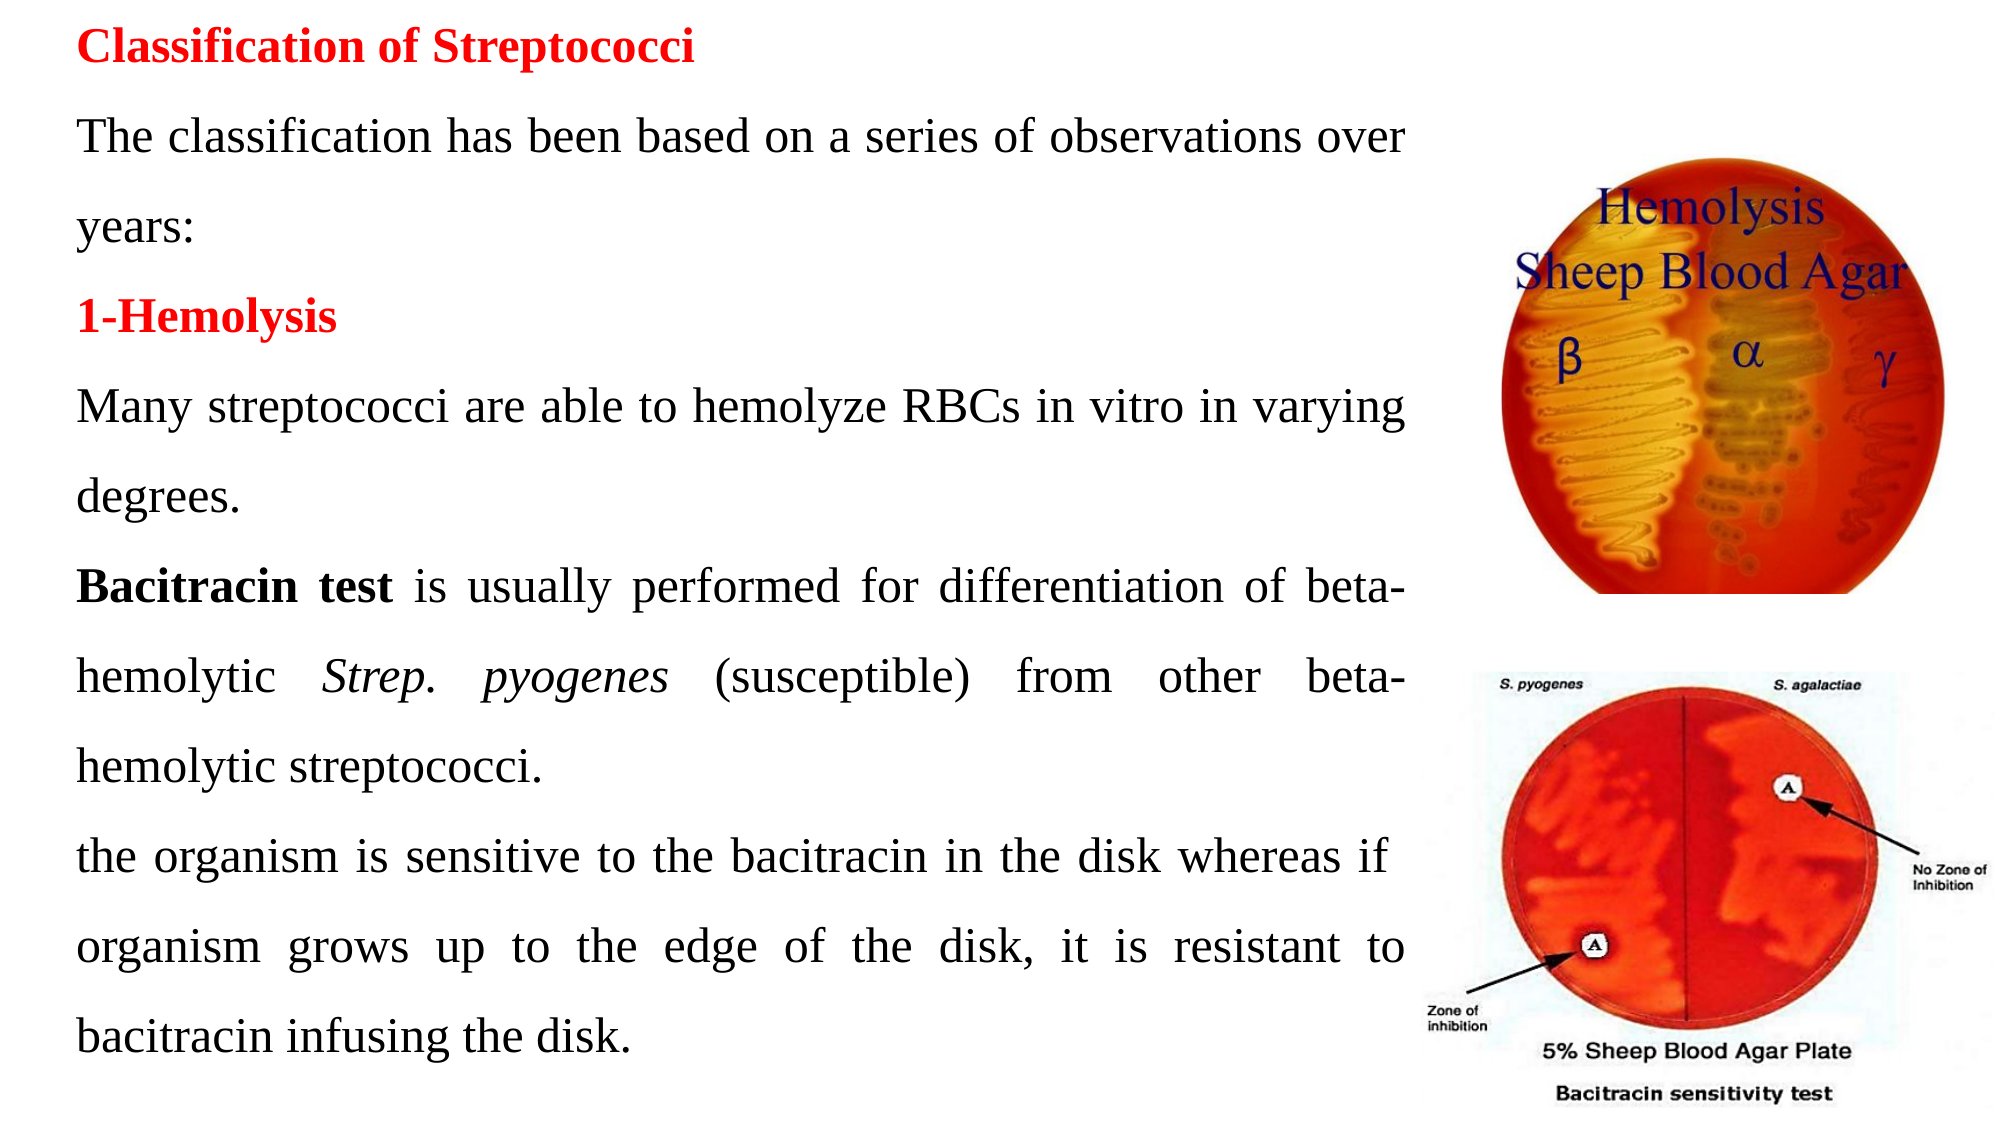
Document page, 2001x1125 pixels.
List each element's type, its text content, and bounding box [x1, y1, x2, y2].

text_box Classification of Streptococci The classification has been based on a series of observations over years: 1-Hemolysis Many streptococci are able to hemolyze RBCs in vitro in varying degrees. Bacitracin test is usually performed for differentiation of beta-hemolytic Strep. pyogenes (susceptible) from other beta-hemolytic streptococci. the organism is sensitive to the bacitracin in the disk whereas if organism grows up to the edge of the disk, it is resistant to bacitracin infusing the disk. [61, 0, 1422, 1070]
picture [1501, 154, 1949, 594]
picture [1421, 664, 1994, 1109]
